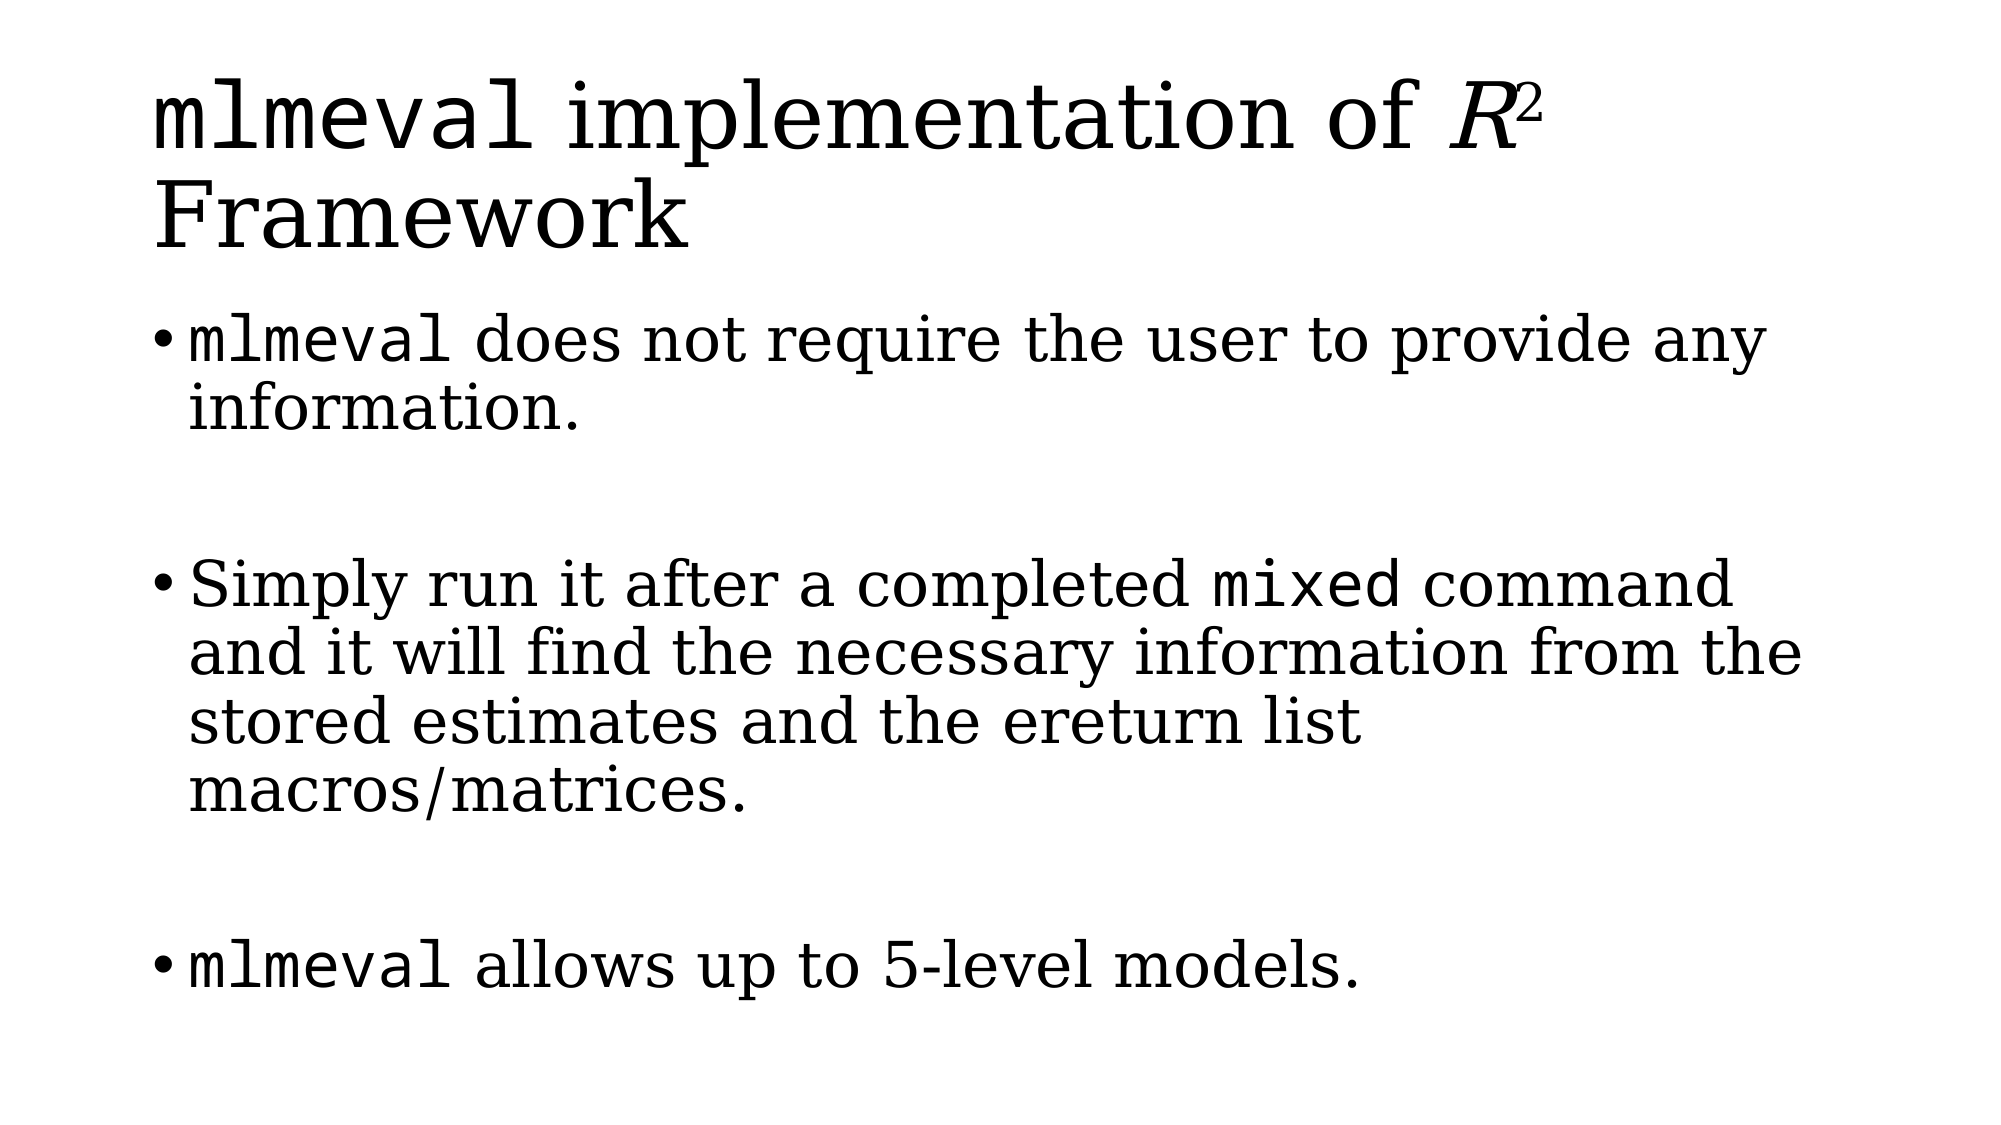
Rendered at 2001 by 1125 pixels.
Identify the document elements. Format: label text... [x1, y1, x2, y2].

list mlmeval does not require the user to provide any information. Simply run it after a completed mixed command and it will find the necessary information from the stored estimates and the ereturn list macros/matrices. mlmeval allows up to 5-level models. [137, 299, 1863, 1014]
title mlmeval implementation of R2 Framework [137, 59, 1863, 278]
